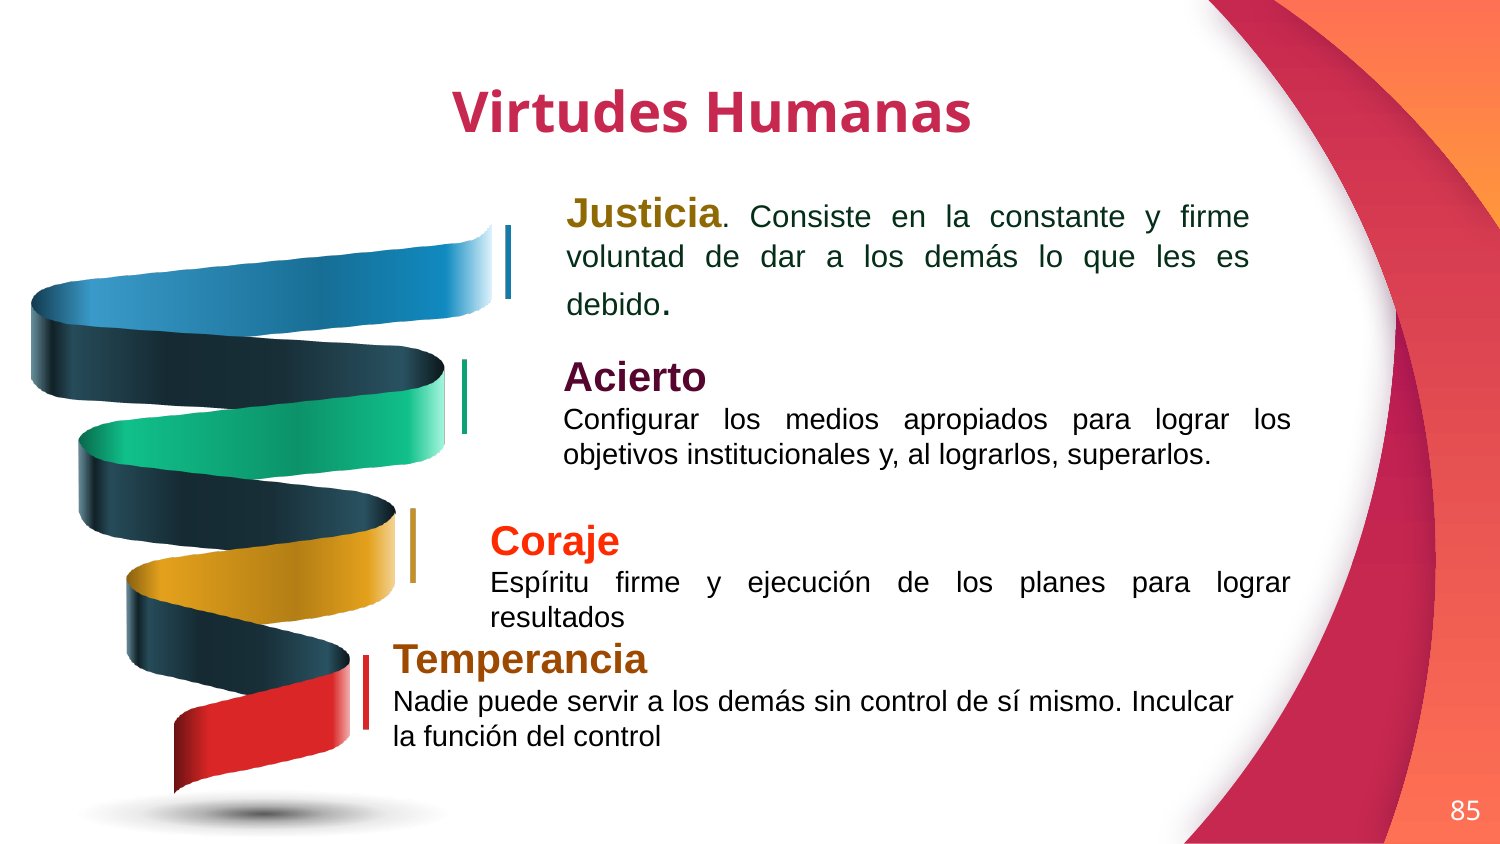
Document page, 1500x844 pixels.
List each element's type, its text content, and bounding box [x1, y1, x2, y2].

text_box Justicia. Consiste en la constante y firme voluntad de dar a los demás lo que les es debido. [551, 179, 1266, 332]
picture [31, 223, 511, 838]
slide_number 85 [1391, 779, 1482, 844]
text_box Temperancia Nadie puede servir a los demás sin control de sí mismo. Inculcar la función del control [516, 624, 1251, 760]
text_box Coraje Espíritu firme y ejecución de los planes para lograr resultados [516, 506, 1307, 641]
text_box Virtudes Humanas [22, 49, 1403, 179]
text_box Acierto Configurar los medios apropiados para lograr los objetivos institucionales y, al lograrlos, superarlos. [548, 342, 1307, 478]
